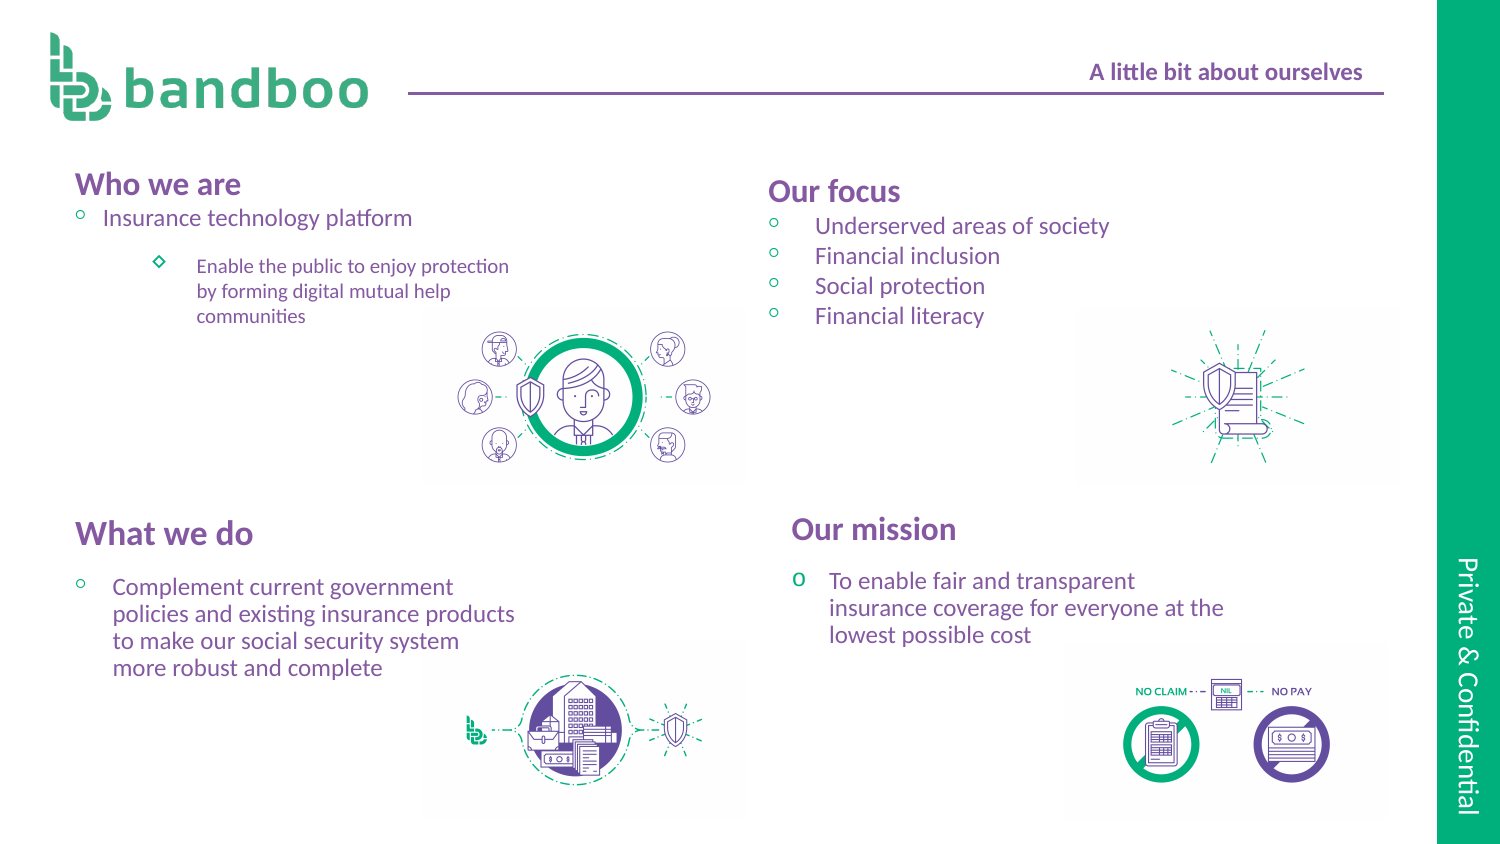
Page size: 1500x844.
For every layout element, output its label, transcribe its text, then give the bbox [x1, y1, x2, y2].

text_box What we do Complement current government policies and existing insurance products to make our social security system more robust and complete [59, 507, 533, 803]
text_box Who we are Insurance technology platform Enable the public to enjoy protection by forming digital mutual help communities [59, 154, 533, 450]
text_box Our mission To enable fair and transparent insurance coverage for everyone at the lowest possible cost [776, 503, 1250, 800]
picture [422, 641, 746, 819]
picture [50, 32, 368, 121]
picture [1064, 641, 1388, 820]
text_box Our focus Underserved areas of society Financial inclusion Social protection Financial literacy [753, 154, 1226, 450]
picture [422, 308, 746, 487]
picture [1076, 308, 1400, 487]
title A little bit about ourselves [957, 40, 1385, 104]
